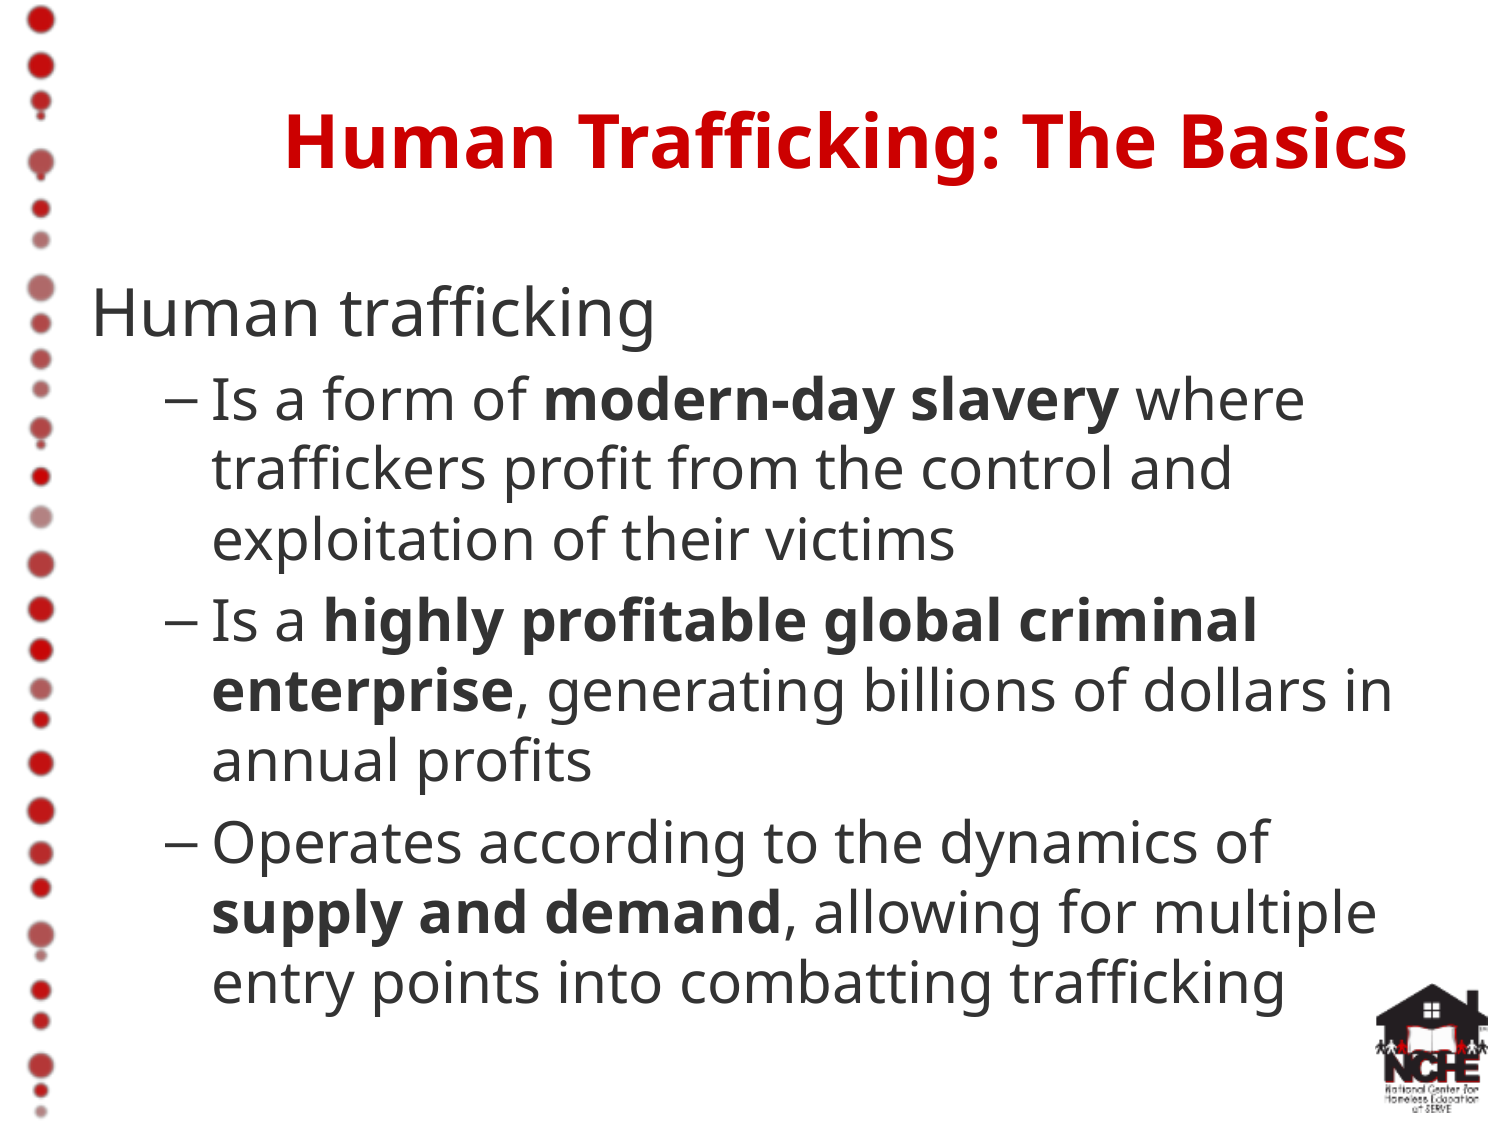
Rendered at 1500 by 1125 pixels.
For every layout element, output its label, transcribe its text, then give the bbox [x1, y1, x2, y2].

picture [12, 0, 75, 1125]
picture [1375, 983, 1488, 1113]
title Human Trafficking: The Basics [75, 45, 1425, 233]
list Human trafficking Is a form of modern-day slavery where traffickers profit from the control and exploitation of their victims Is a highly profitable global criminal enterprise, generating billions of dollars in annual profits Operates according to the dynamics of supply and demand, allowing for multiple entry points into combatting trafficking [75, 262, 1425, 1005]
